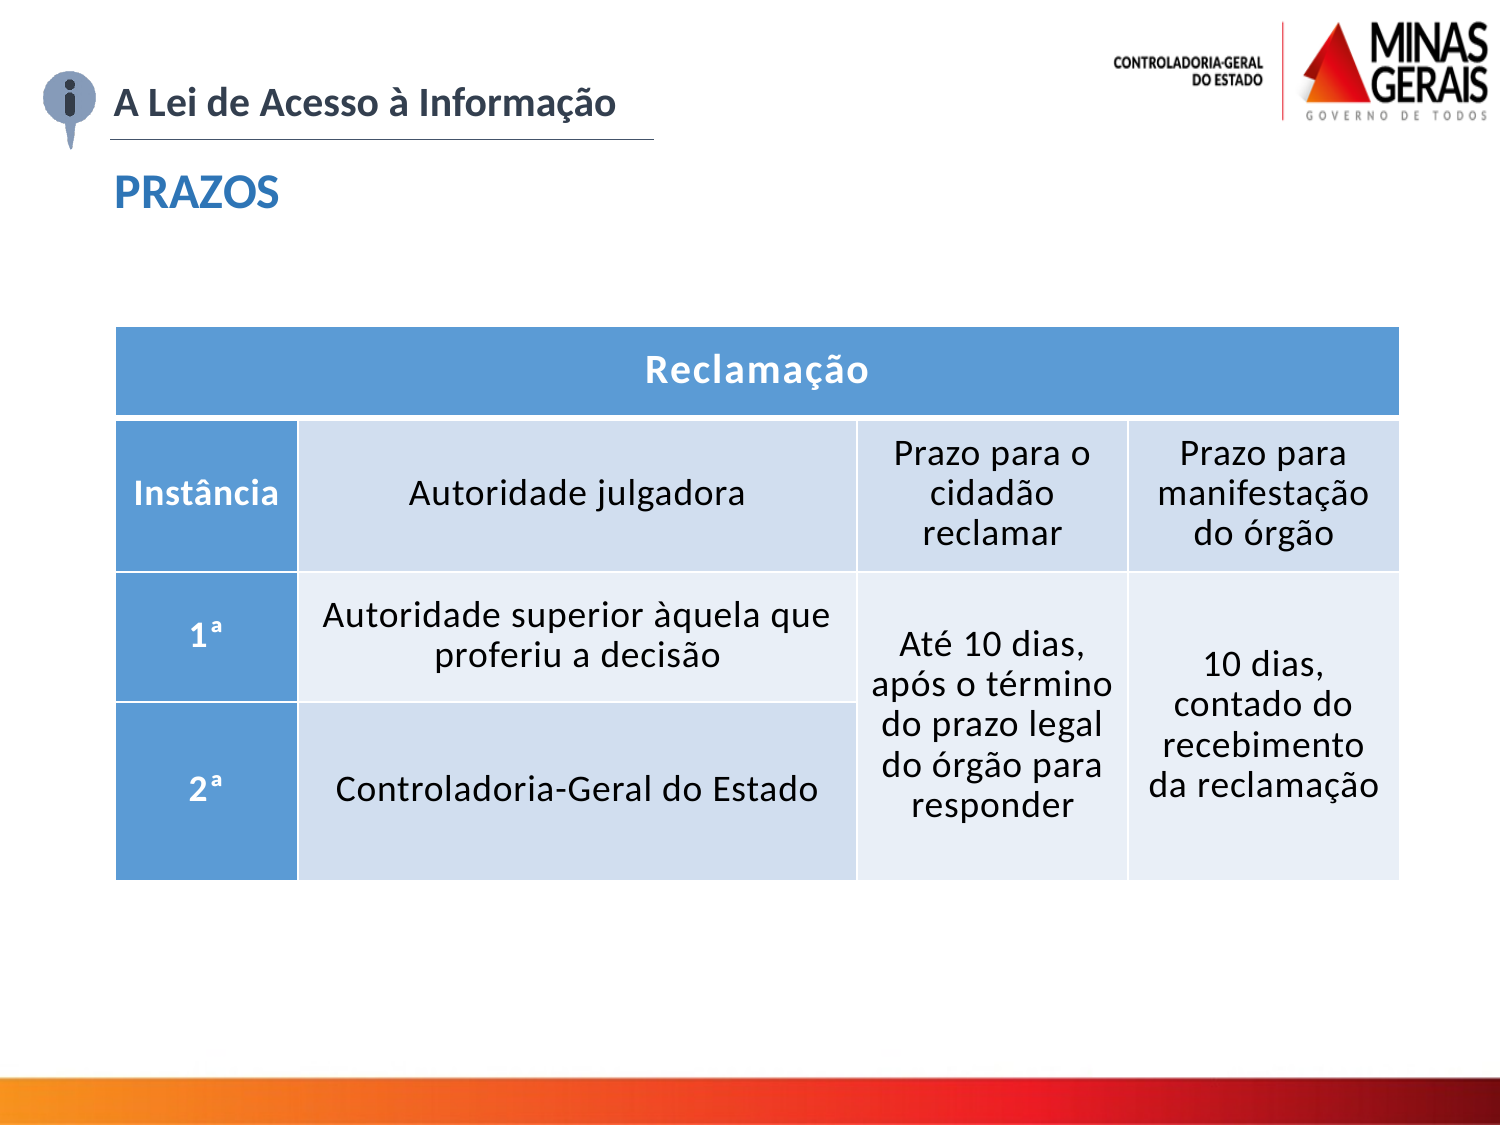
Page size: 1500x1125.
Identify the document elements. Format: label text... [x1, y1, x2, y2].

table_cell Controladoria-Geral do Estado [299, 703, 856, 880]
table_cell Prazo para o cidadão reclamar [858, 421, 1127, 571]
table_header Reclamação [116, 327, 1399, 415]
table_cell Até 10 dias, após o término do prazo legal do órgão para responder [858, 573, 1127, 880]
table_cell Instância [116, 421, 297, 571]
text_box A Lei de Acesso à Informação [99, 66, 633, 132]
table_cell Autoridade superior àquela que proferiu a decisão [299, 573, 856, 701]
picture [0, 0, 1500, 1125]
table_cell Autoridade julgadora [299, 421, 856, 571]
table_cell 2ª [116, 703, 297, 880]
table_cell Prazo para manifestação do órgão [1129, 421, 1399, 571]
text_box PRAZOS [100, 151, 296, 227]
table_cell 10 dias, contado do recebimento da reclamação [1129, 573, 1399, 880]
table_cell 1ª [116, 573, 297, 701]
